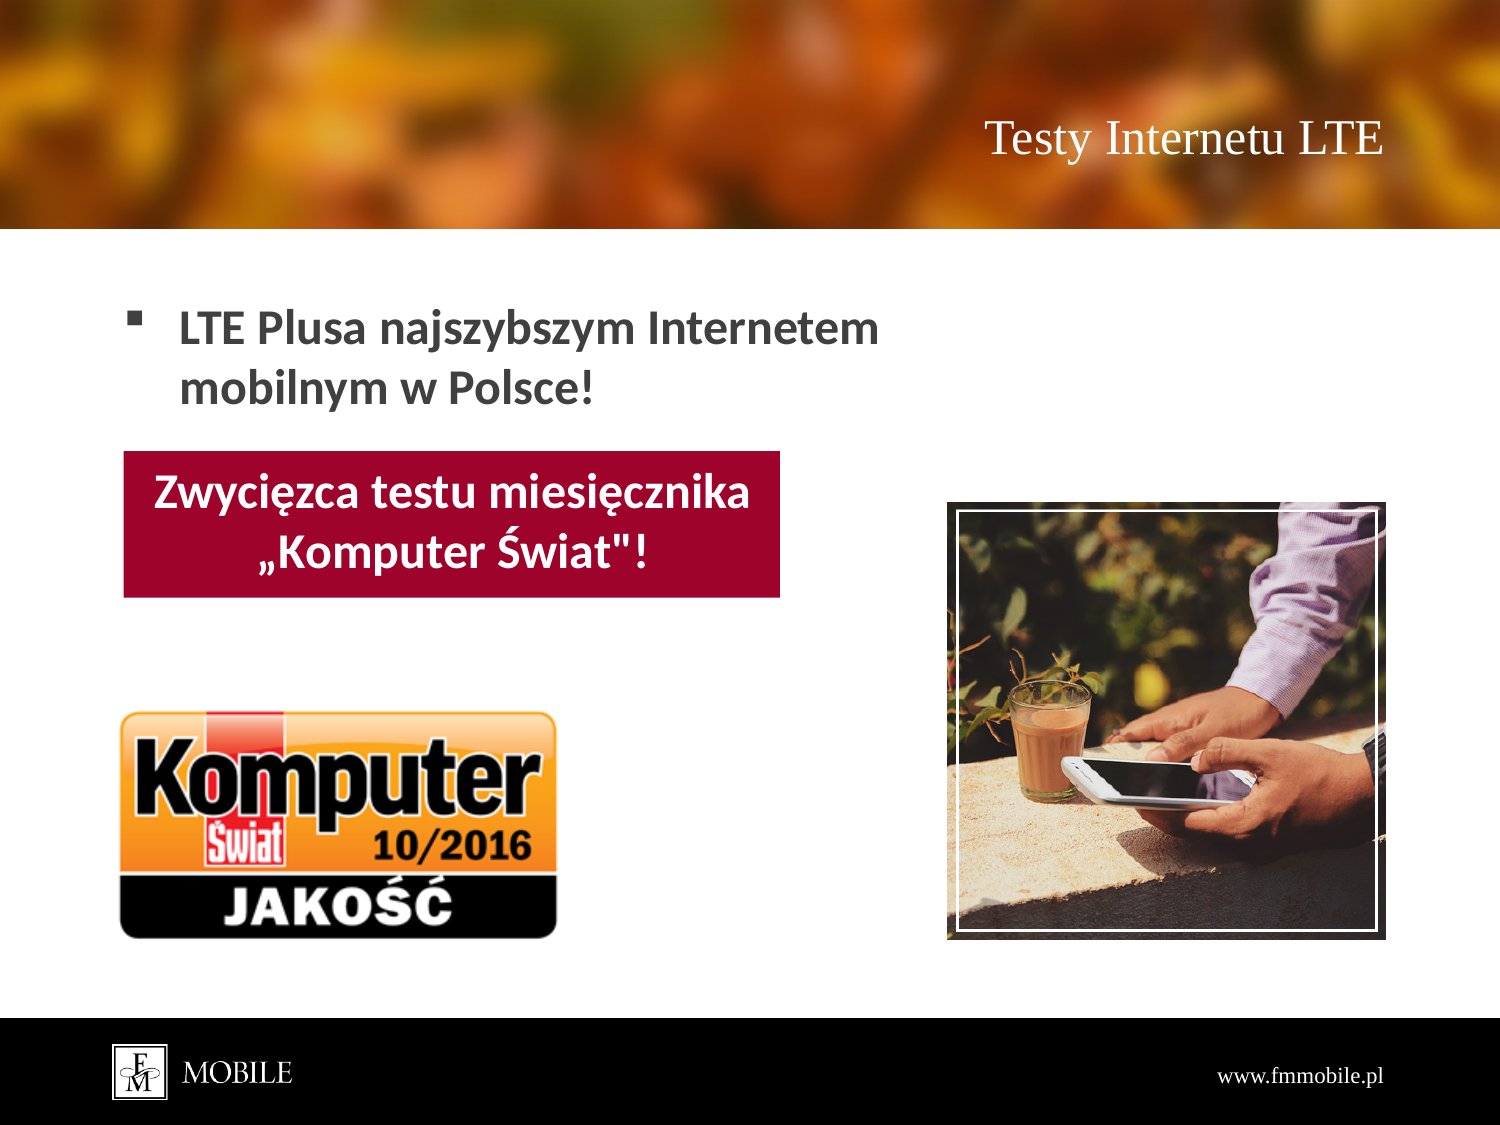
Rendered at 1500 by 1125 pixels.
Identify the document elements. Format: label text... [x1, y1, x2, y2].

picture [116, 708, 561, 942]
list LTE Plusa najszybszym Internetem mobilnym w Polsce! [108, 286, 1391, 963]
picture [947, 502, 1386, 941]
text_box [123, 450, 781, 598]
title Testy Internetu LTE [109, 38, 1401, 173]
picture [112, 1044, 292, 1100]
picture [0, 0, 1500, 229]
